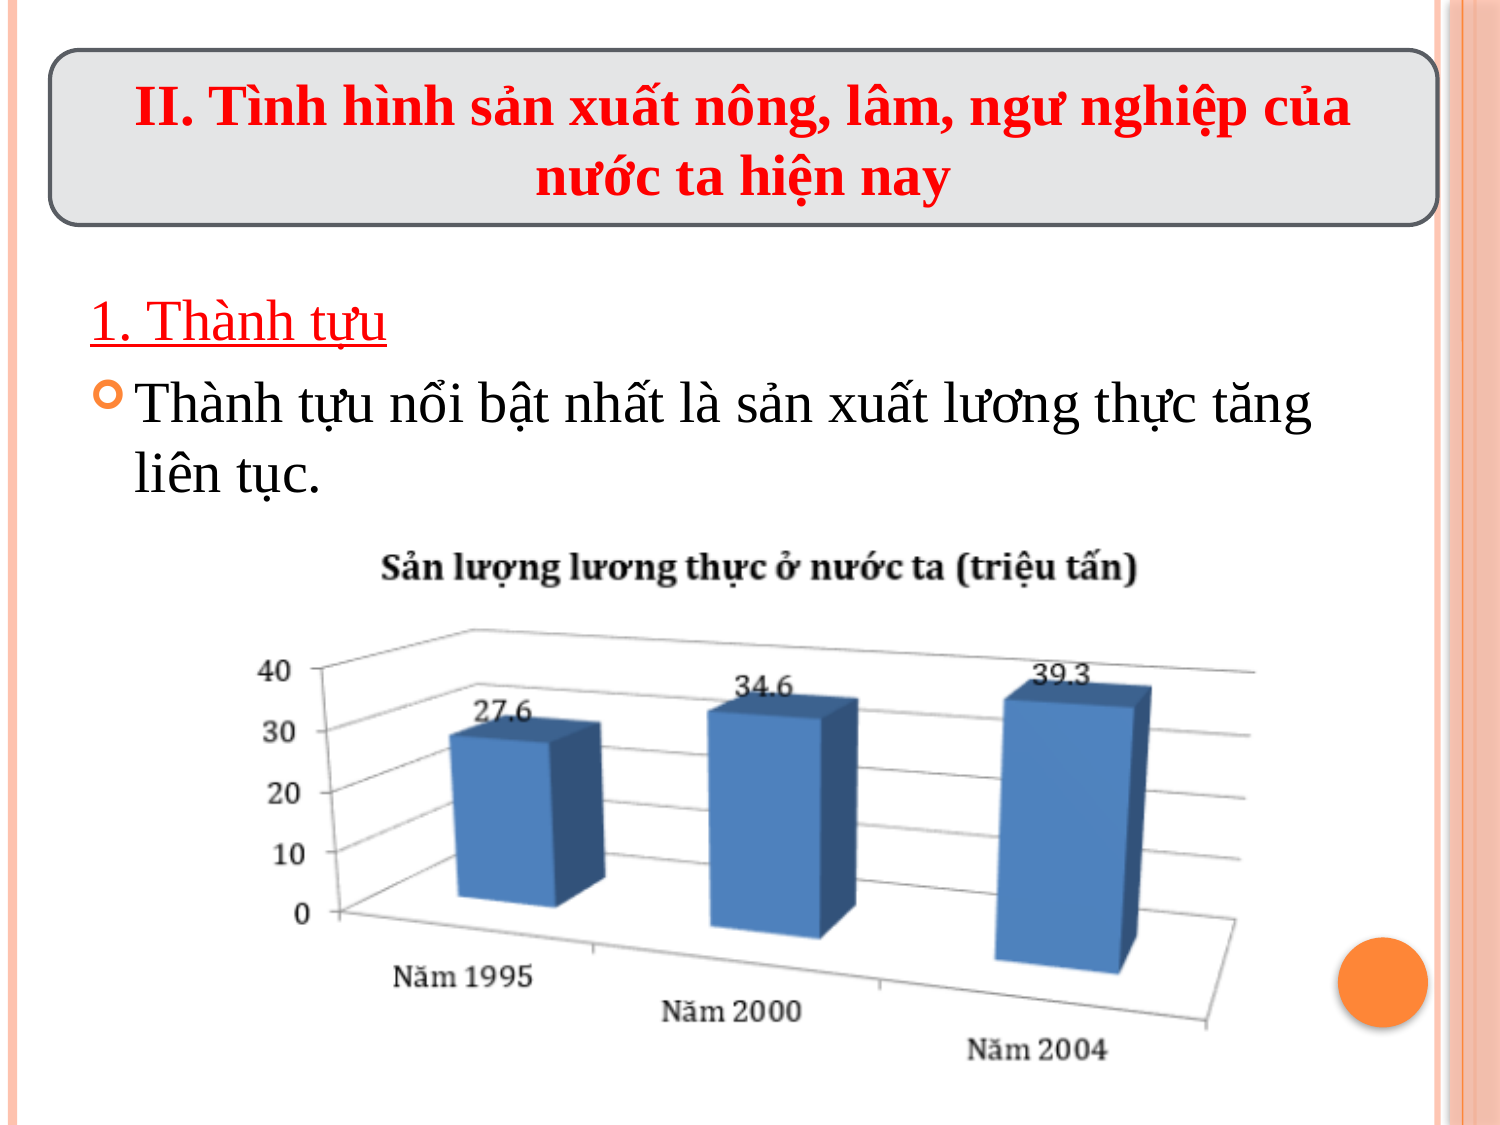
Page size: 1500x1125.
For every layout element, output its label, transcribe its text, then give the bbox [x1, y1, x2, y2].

picture [220, 524, 1267, 1068]
list 1. Thành tựu Thành tựu nổi bật nhất là sản xuất lương thực tăng liên tục. [75, 275, 1425, 1005]
text_box II. Tình hình sản xuất nông, lâm, ngư nghiệp của nước ta hiện nay [47, 47, 1440, 228]
